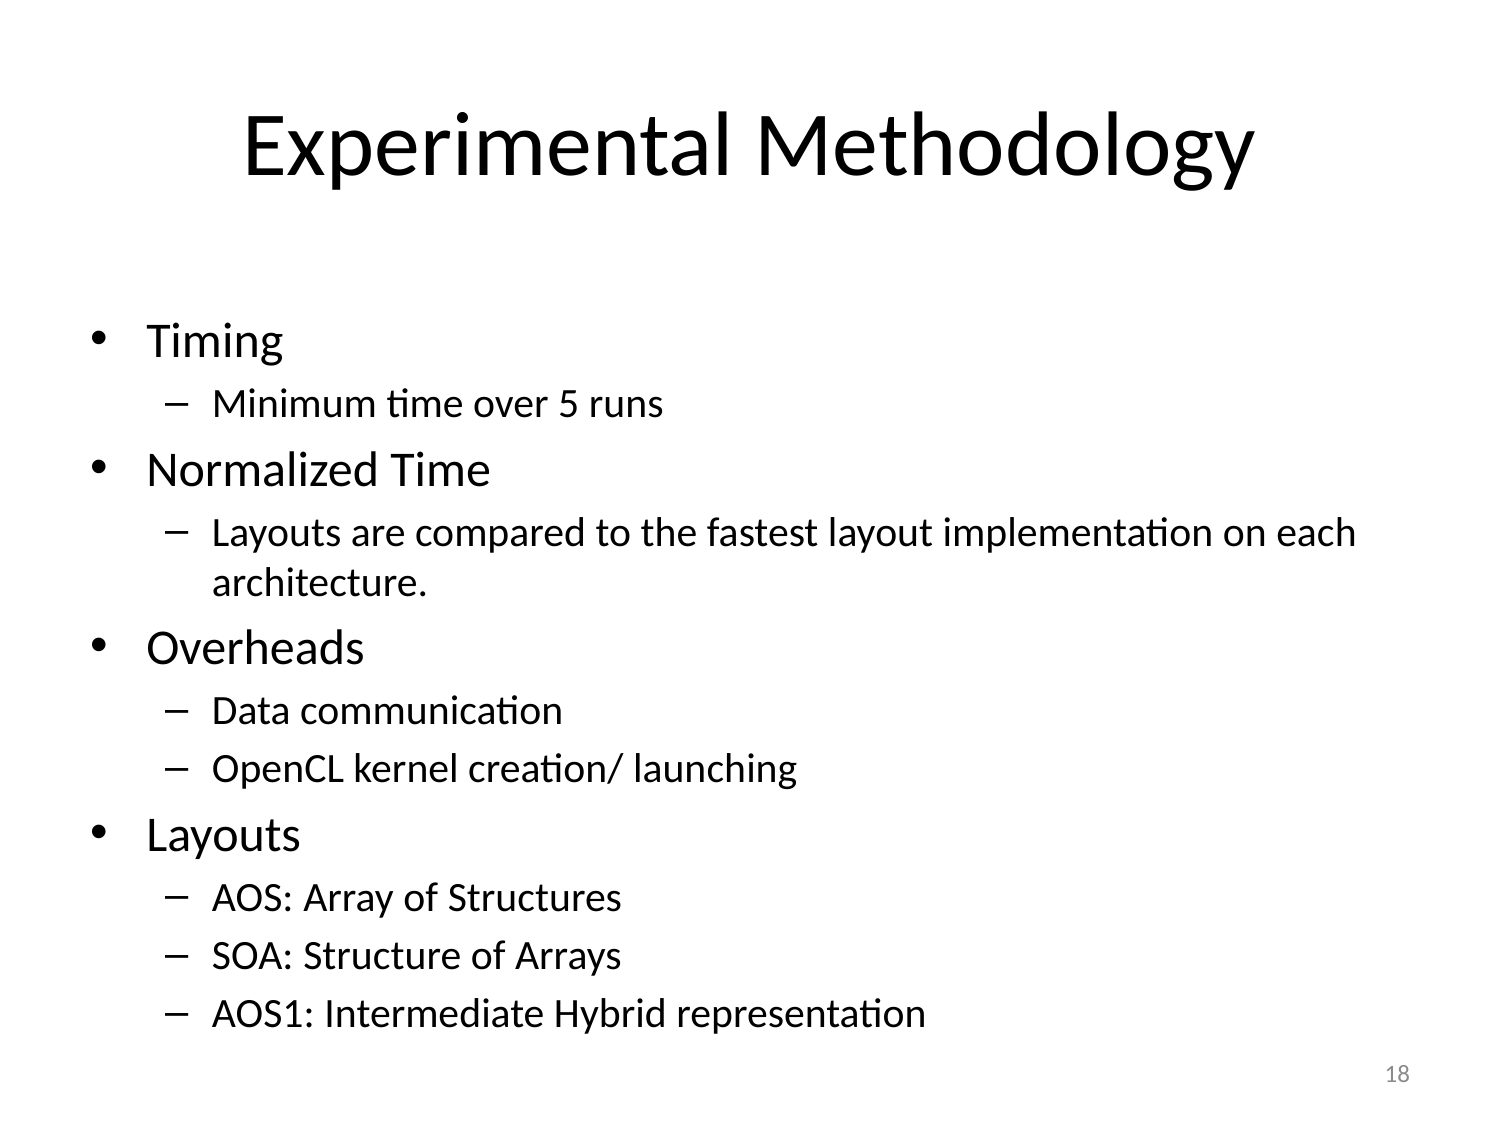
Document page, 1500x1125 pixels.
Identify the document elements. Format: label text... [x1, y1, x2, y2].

slide_number 18 [1074, 1042, 1425, 1103]
list Timing Minimum time over 5 runs Normalized Time Layouts are compared to the fastest layout implementation on each architecture. Overheads Data communication OpenCL kernel creation/ launching Layouts AOS: Array of Structures SOA: Structure of Arrays AOS1: Intermediate Hybrid representation [75, 300, 1425, 934]
title Experimental Methodology [75, 45, 1425, 233]
